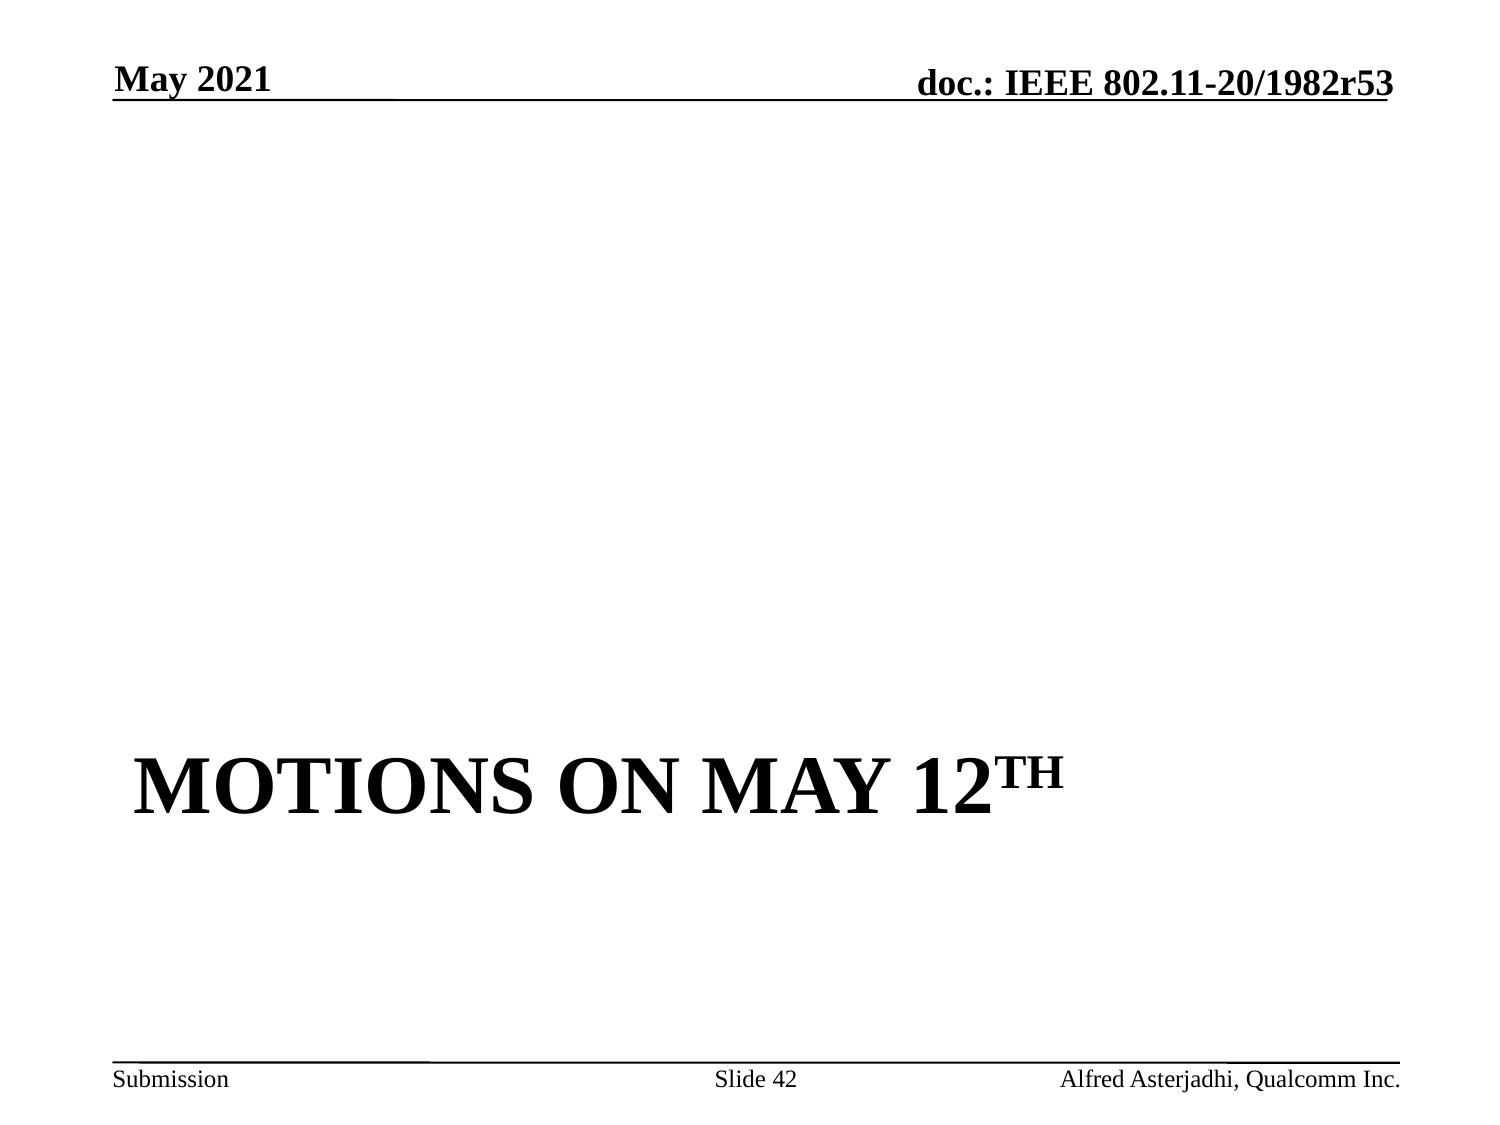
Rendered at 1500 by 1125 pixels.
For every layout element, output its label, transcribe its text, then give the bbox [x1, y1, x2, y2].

footer Alfred Asterjadhi, Qualcomm Inc. [878, 1061, 1402, 1093]
slide_number Slide 42 [712, 1061, 800, 1123]
title Motions on May 12th [118, 722, 1394, 947]
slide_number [114, 54, 423, 100]
